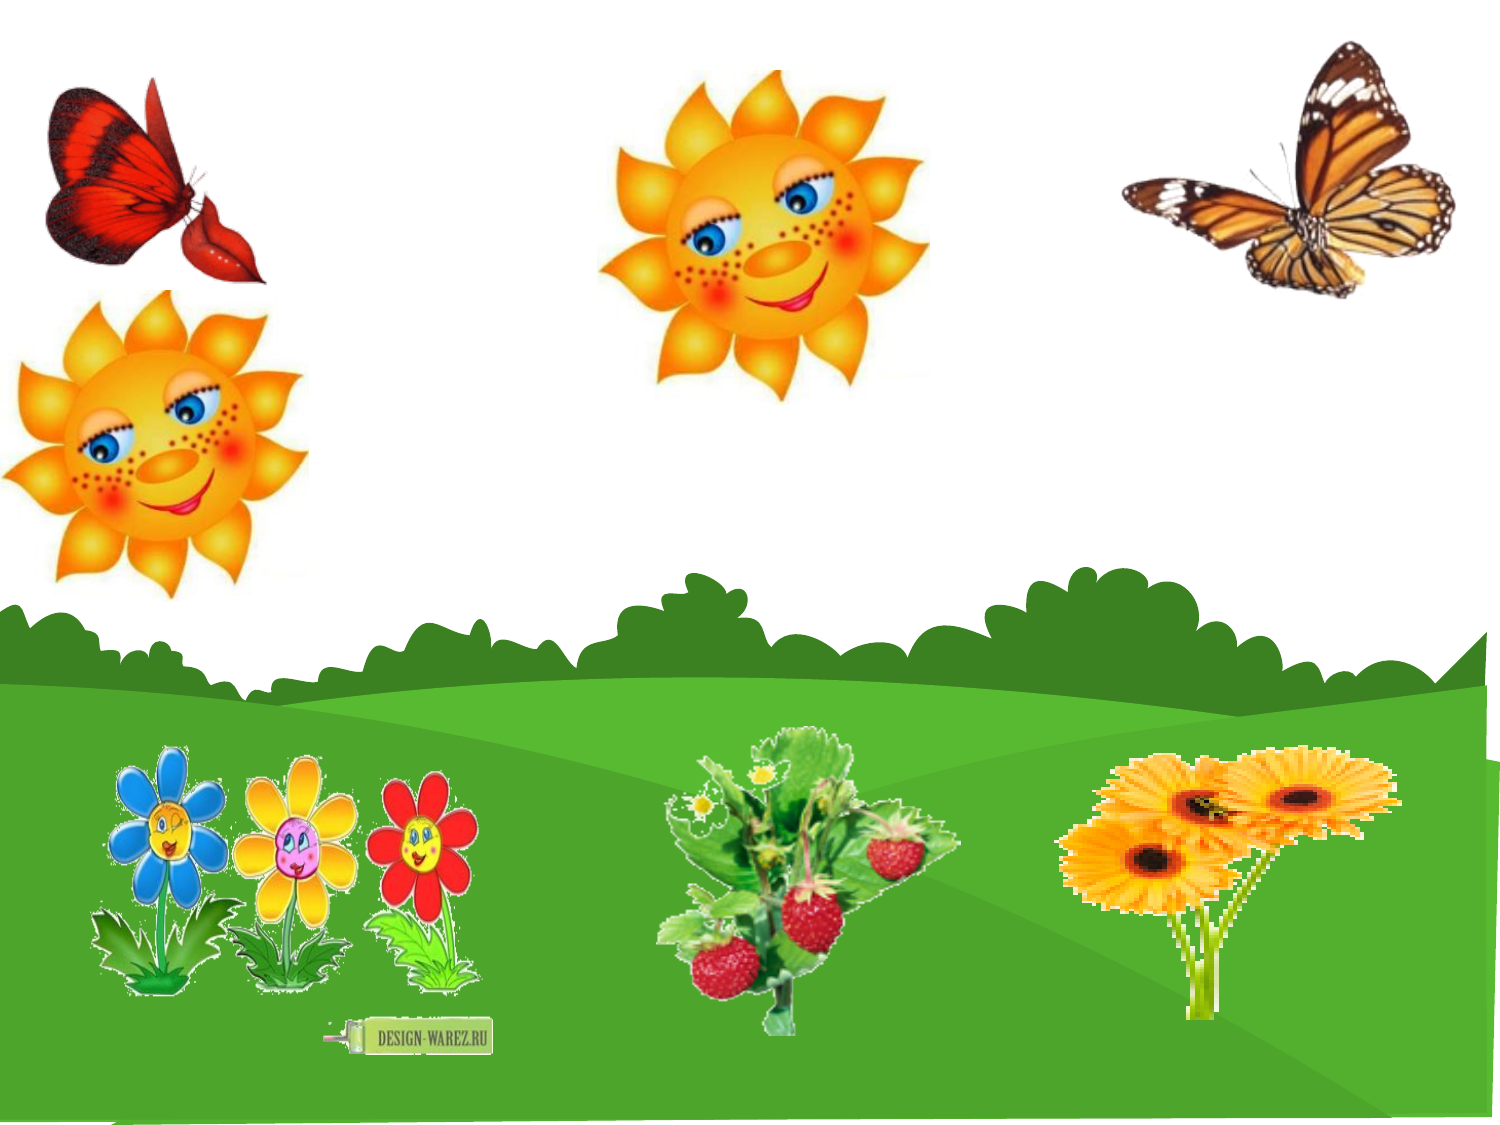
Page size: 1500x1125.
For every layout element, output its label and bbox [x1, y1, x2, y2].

picture [597, 70, 930, 405]
picture [81, 691, 493, 1055]
picture [1030, 702, 1407, 1020]
text_box [0, 0, 1500, 1125]
picture [0, 70, 309, 603]
picture [1113, 34, 1466, 307]
picture [656, 726, 962, 1037]
